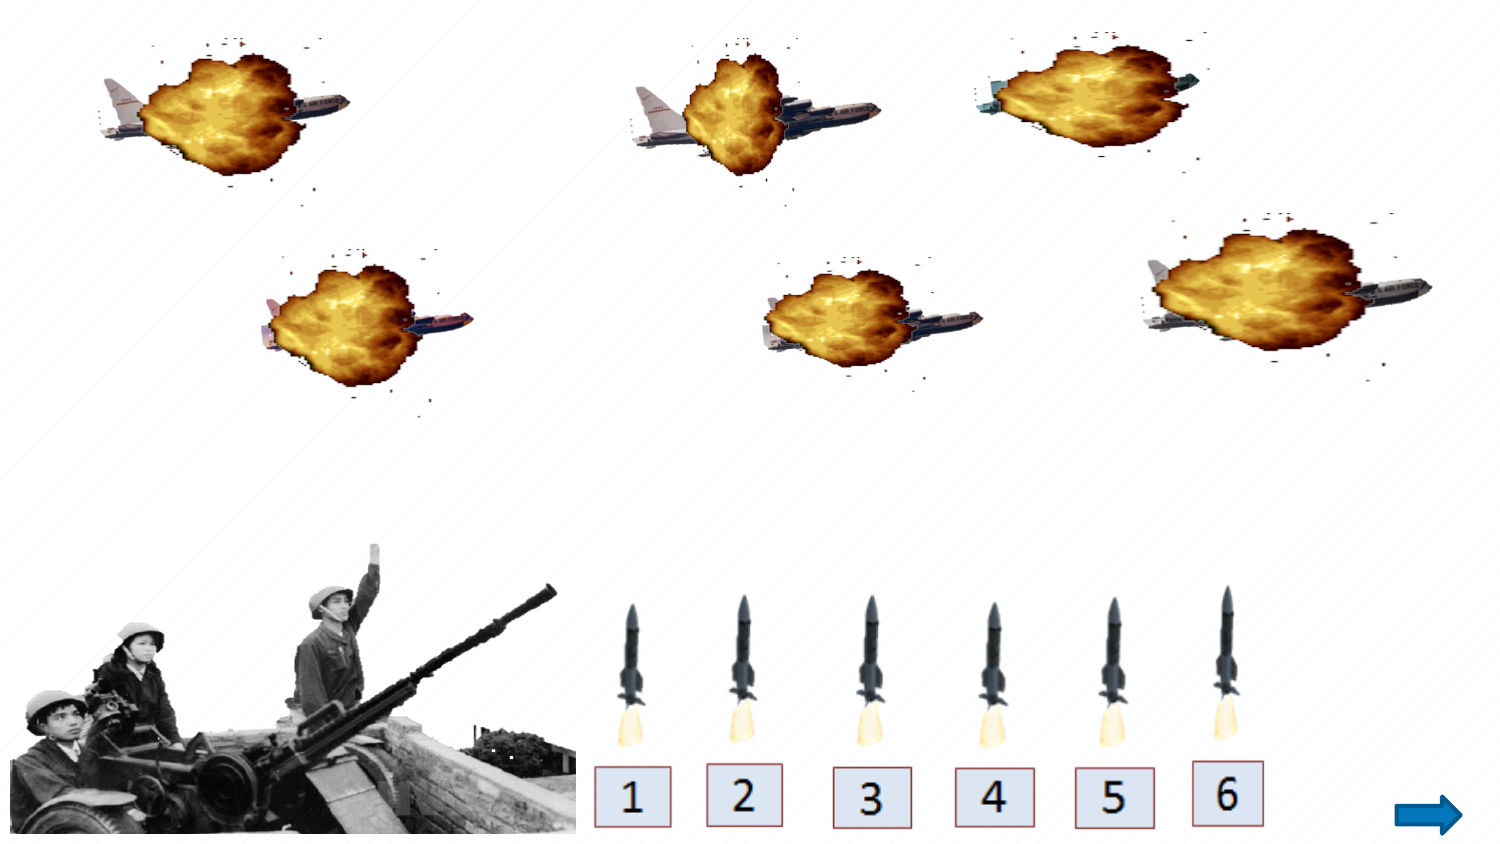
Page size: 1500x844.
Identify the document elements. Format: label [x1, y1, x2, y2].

picture [1098, 213, 1460, 466]
picture [815, 574, 929, 844]
picture [730, 257, 1004, 454]
picture [1176, 564, 1290, 834]
picture [693, 574, 807, 844]
picture [230, 249, 494, 449]
picture [593, 38, 906, 265]
picture [1059, 574, 1173, 844]
picture [948, 32, 1222, 206]
picture [937, 574, 1051, 844]
text_box [1394, 794, 1463, 836]
picture [61, 38, 375, 257]
picture [0, 538, 689, 844]
